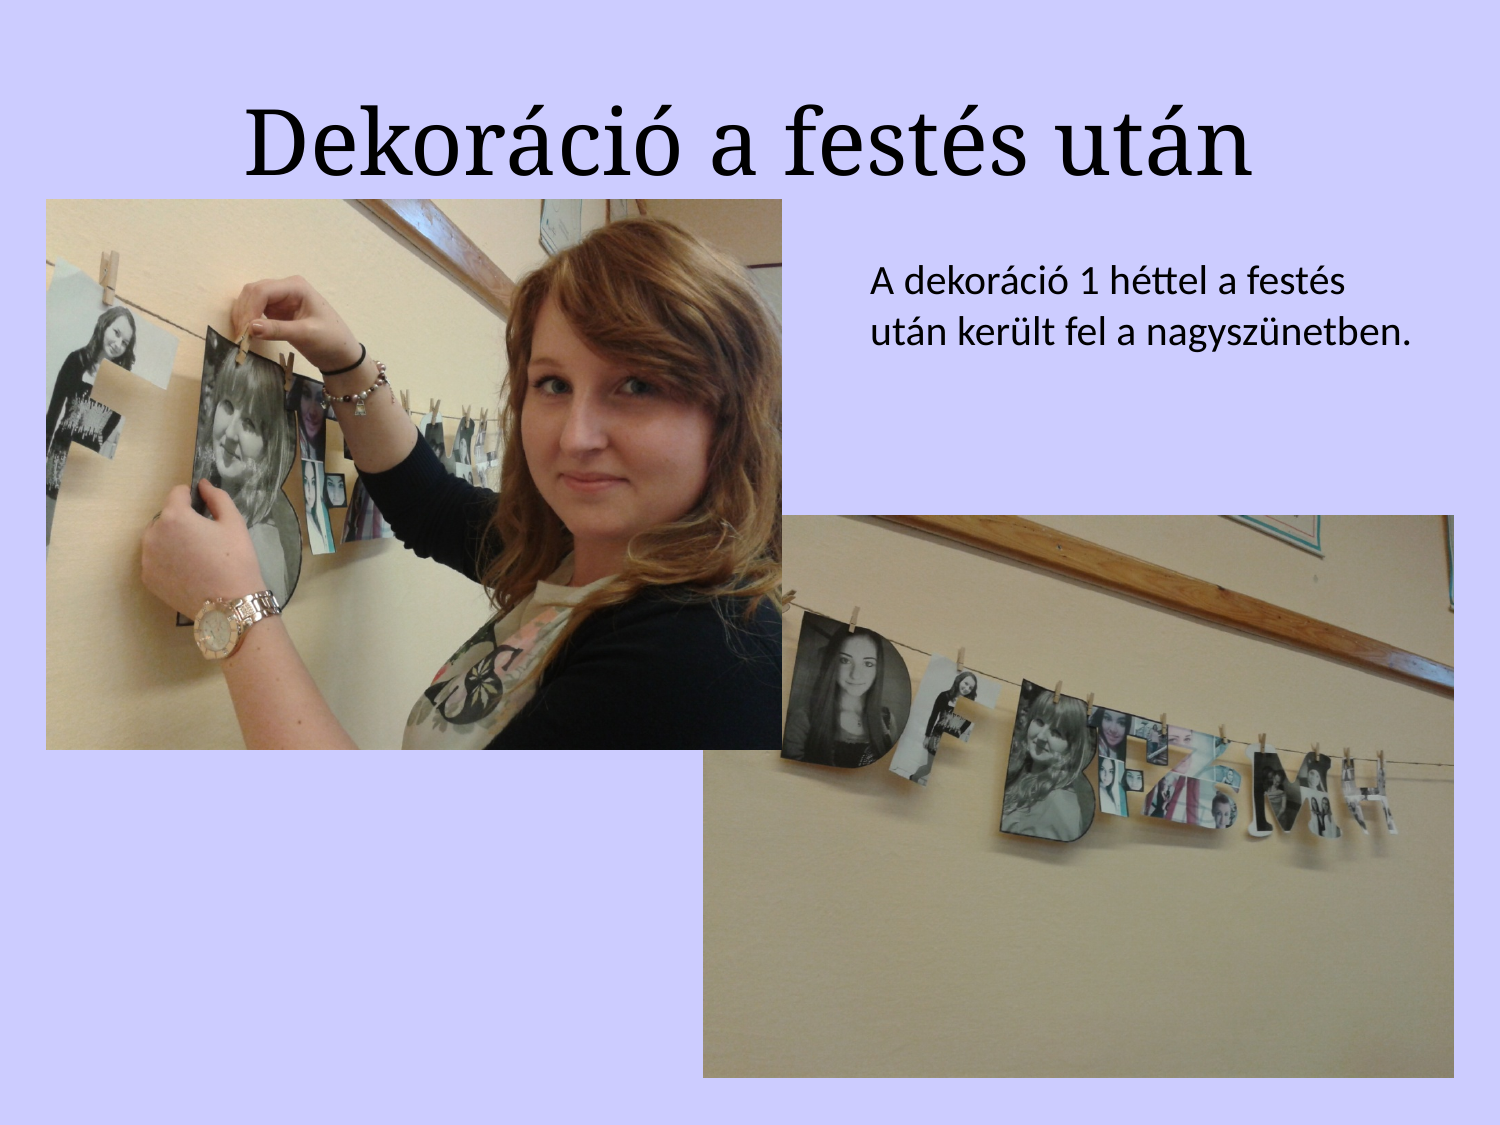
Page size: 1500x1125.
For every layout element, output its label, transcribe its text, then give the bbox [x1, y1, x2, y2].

title Dekoráció a festés után [75, 45, 1425, 233]
picture [46, 199, 1454, 1078]
text_box A dekoráció 1 héttel a festés után került fel a nagyszünetben. [855, 246, 1442, 361]
